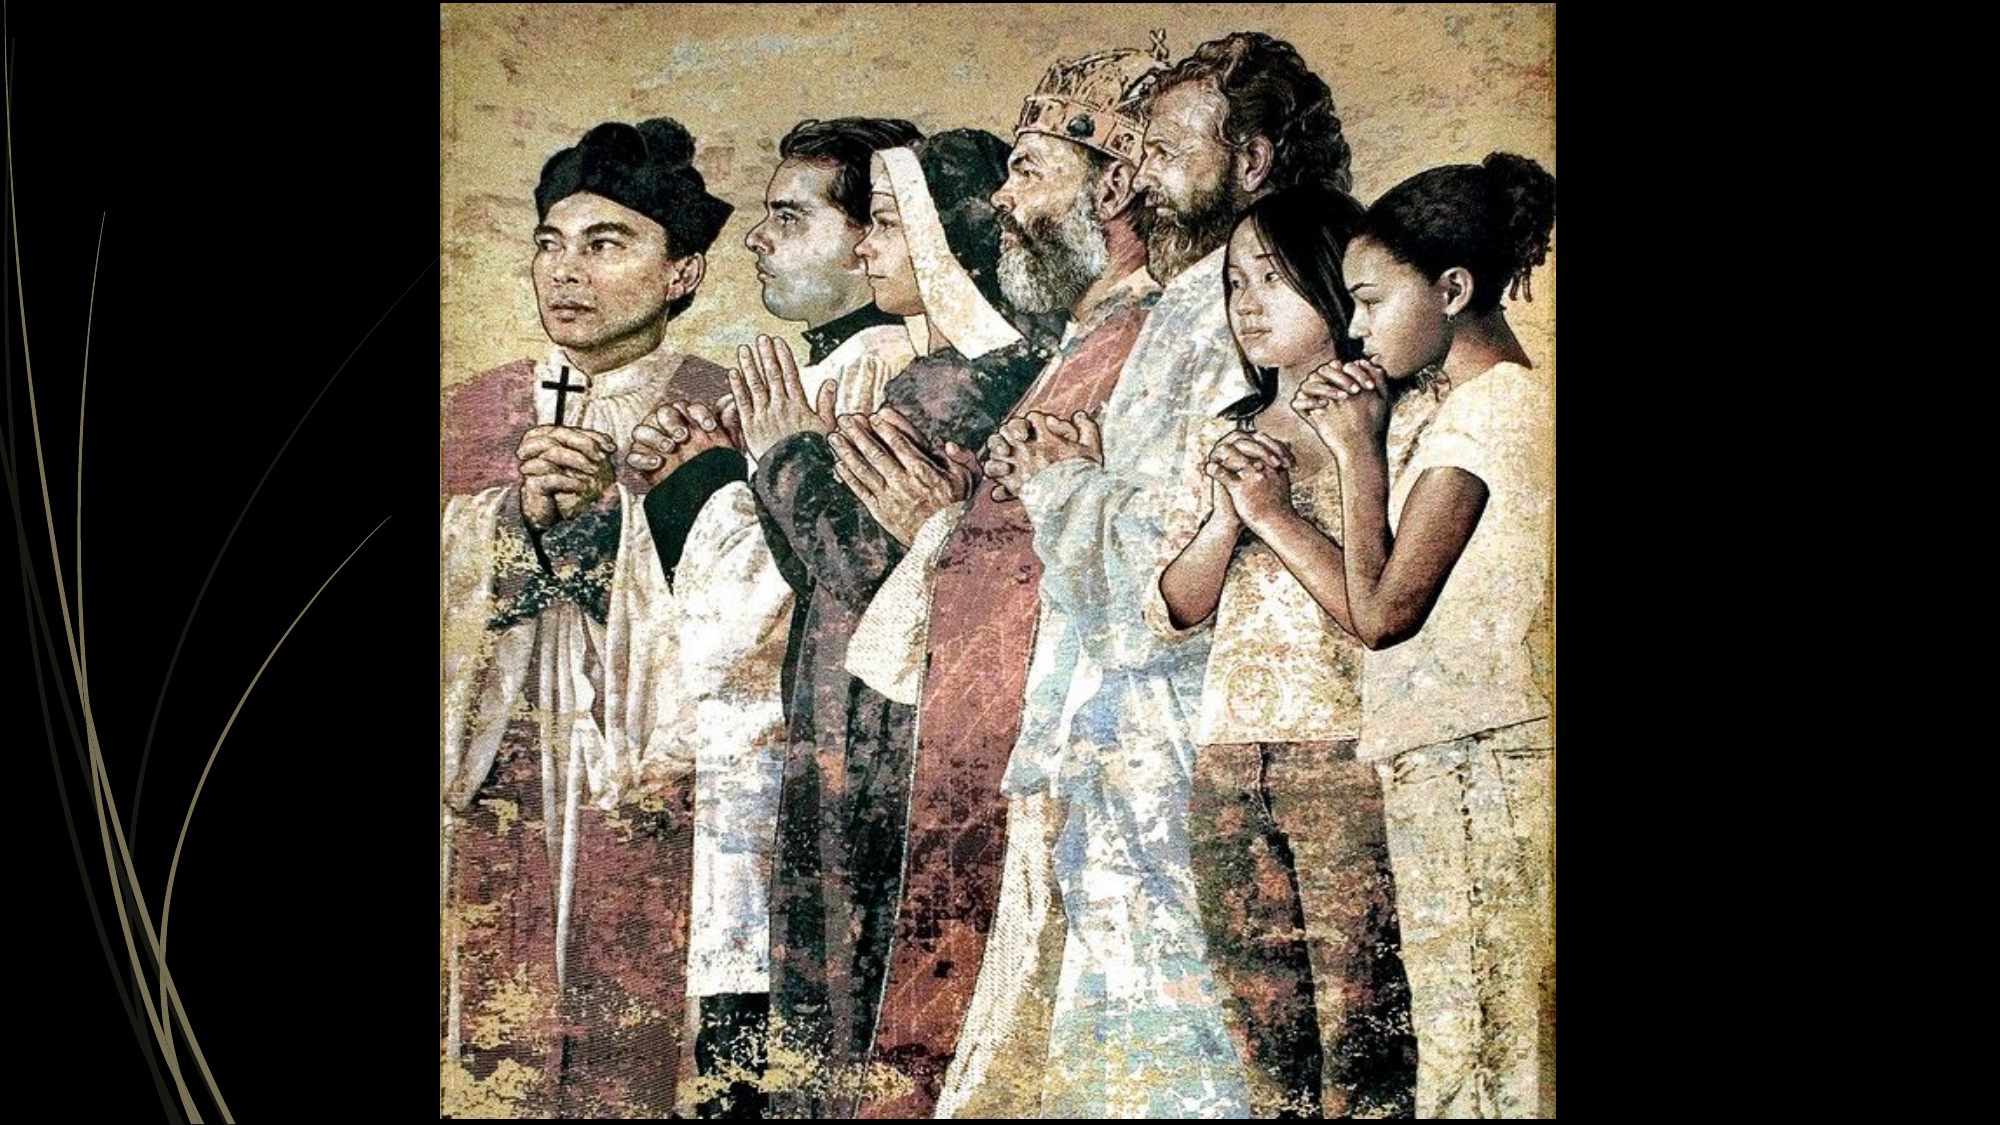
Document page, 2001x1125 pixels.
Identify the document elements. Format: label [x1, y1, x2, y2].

picture [440, 2, 1556, 1119]
